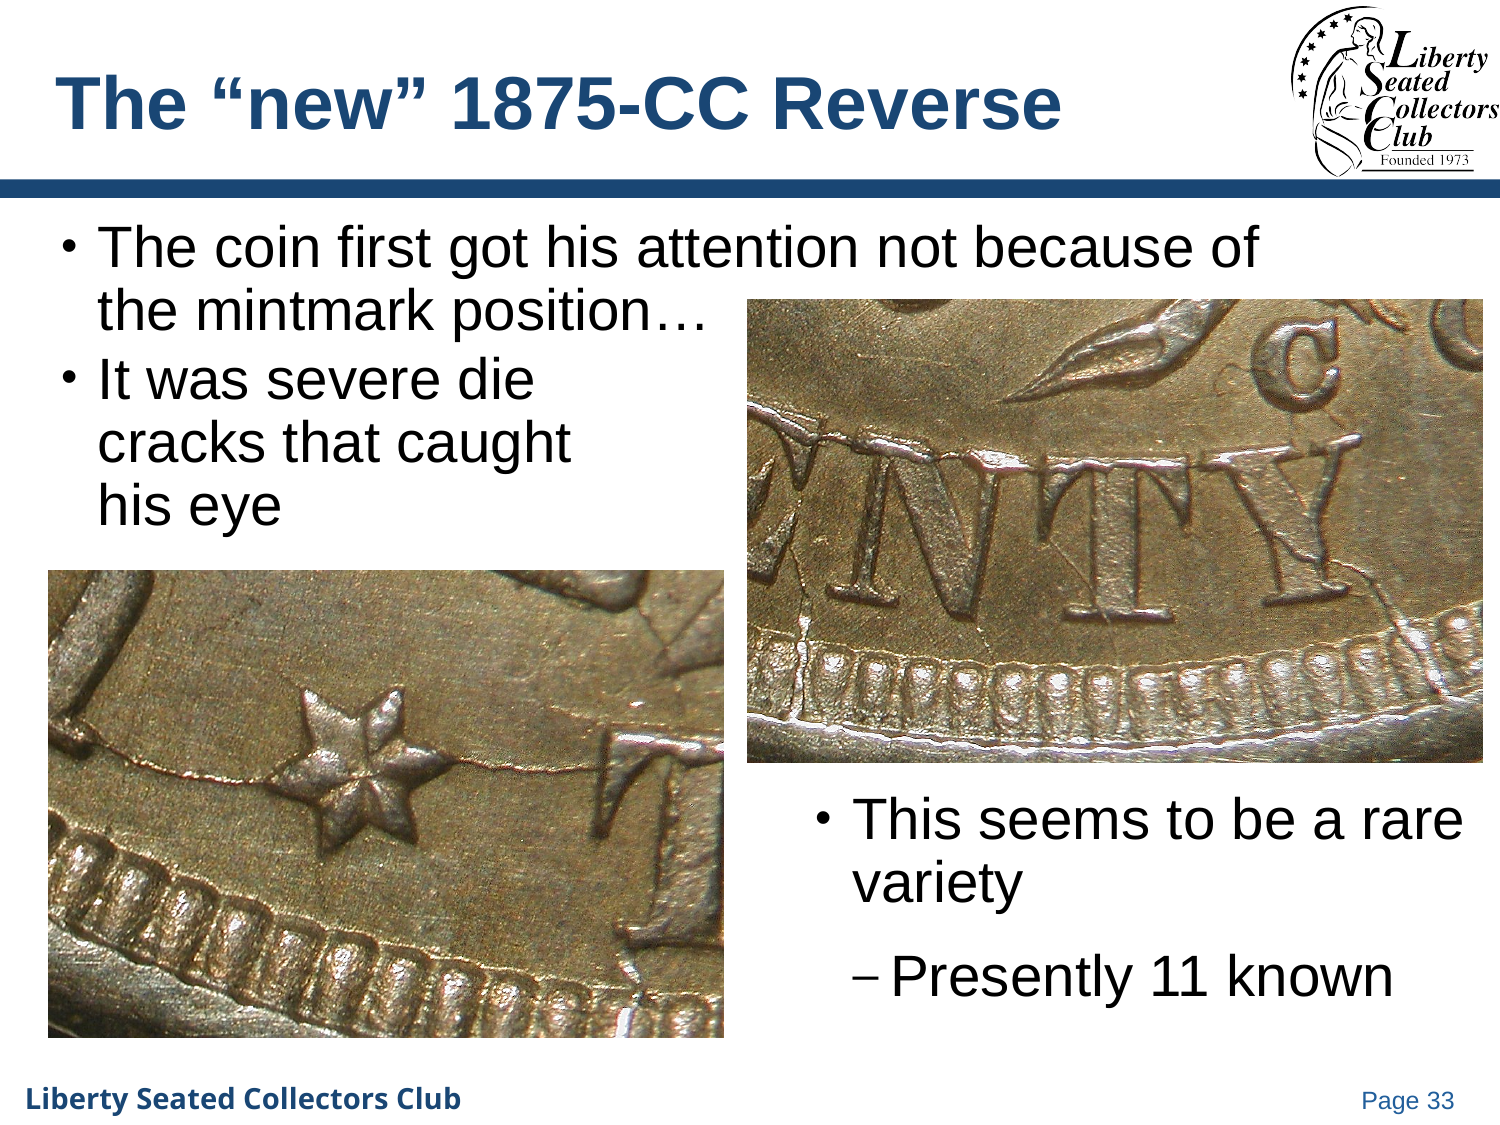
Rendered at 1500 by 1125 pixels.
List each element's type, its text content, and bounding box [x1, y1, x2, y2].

text_box The coin first got his attention not because of the mintmark position… It was severe die cracks that caught his eye [60, 194, 1348, 461]
text_box This seems to be a rare variety Presently 11 known [815, 766, 1478, 1034]
slide_number Page 33 [1356, 772, 1455, 1125]
picture [747, 299, 1483, 763]
picture [48, 570, 724, 1038]
title The “new” 1875-CC Reverse [55, 32, 1322, 167]
picture [1291, 6, 1500, 179]
